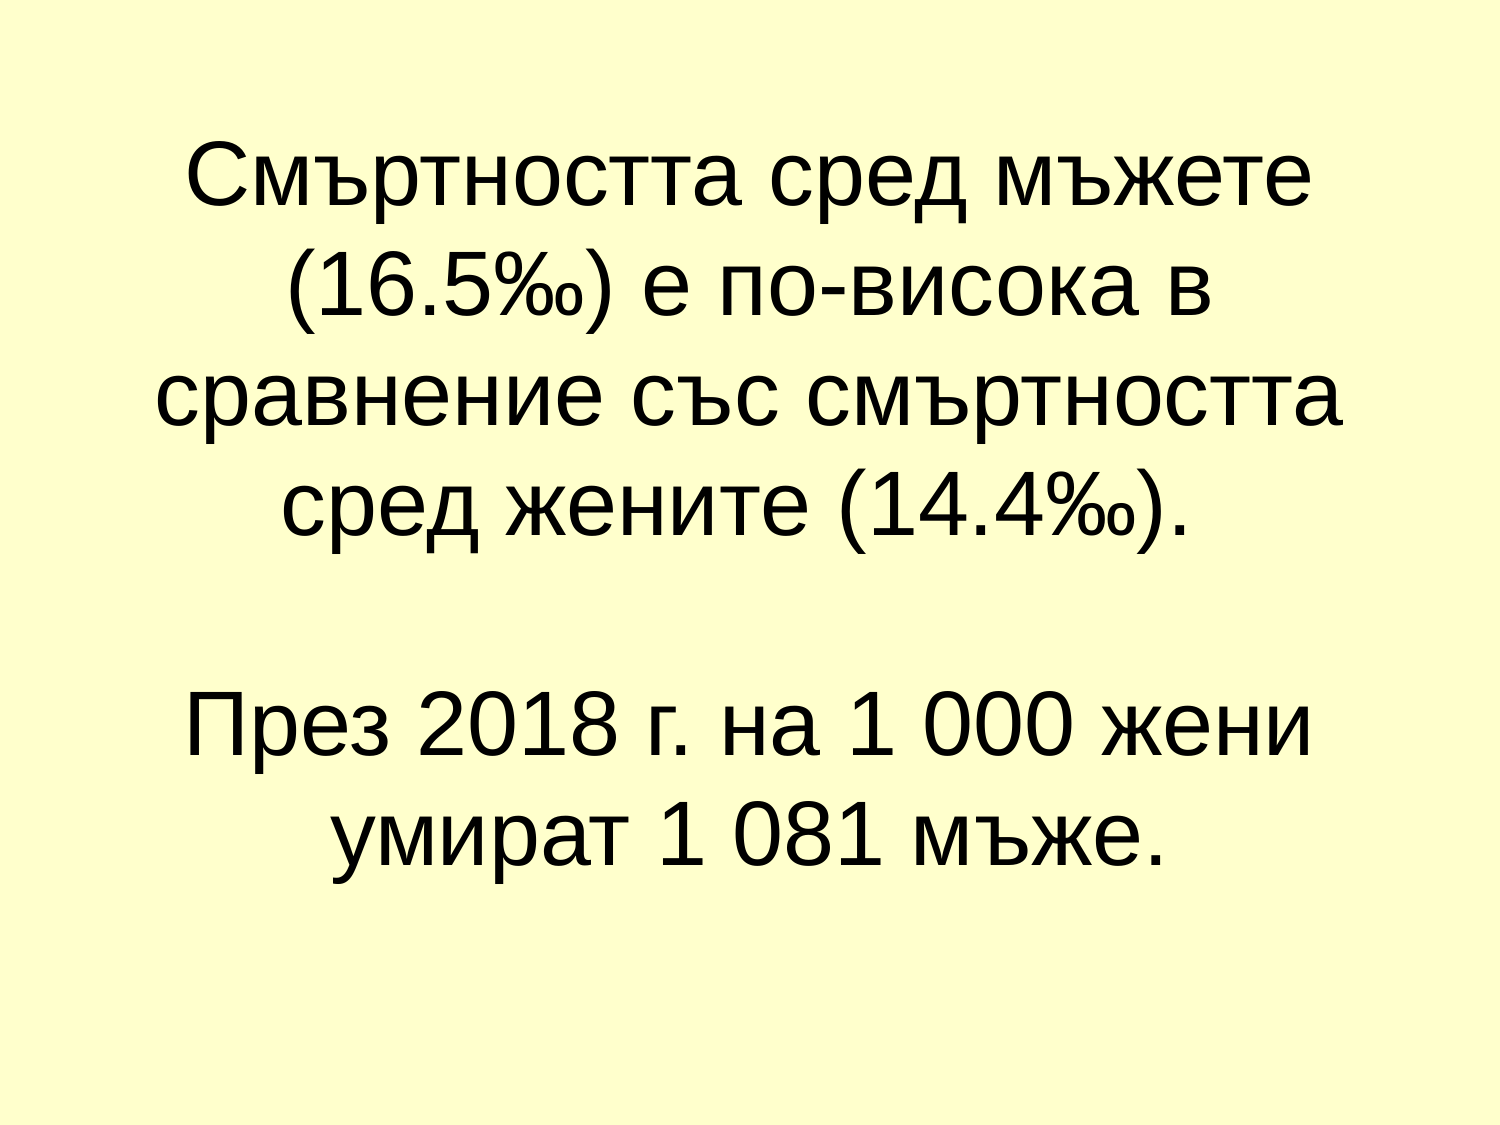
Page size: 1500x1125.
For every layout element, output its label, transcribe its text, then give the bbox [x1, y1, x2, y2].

title Смъртността сред мъжете (16.5‰) е по-висока в сравнение със смъртността сред жените (14.4‰). През 2018 г. на 1 000 жени умират 1 081 мъже. [75, 45, 1425, 953]
